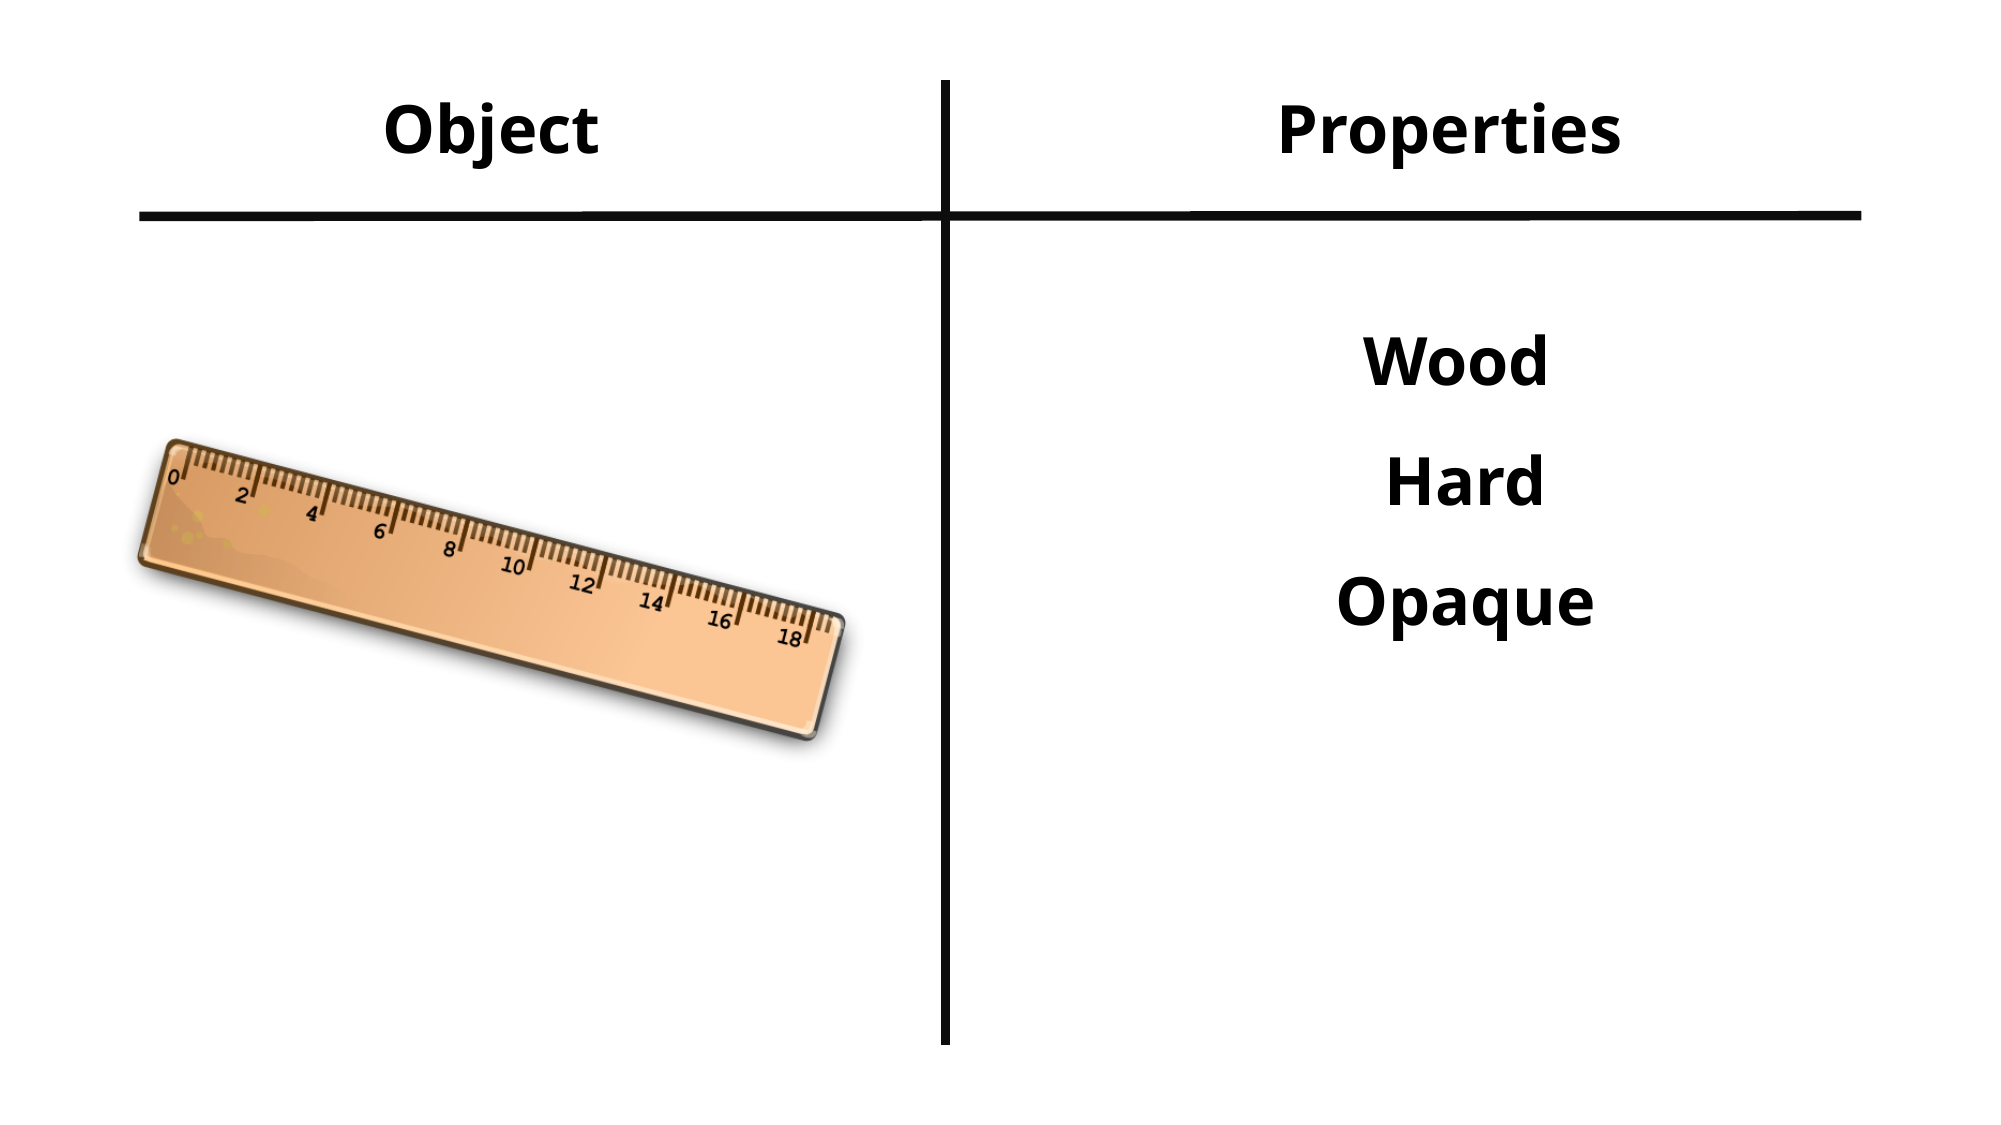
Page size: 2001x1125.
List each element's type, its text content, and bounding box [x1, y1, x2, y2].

text_box Object [298, 79, 685, 175]
picture [63, 390, 920, 790]
text_box Wood Hard Opaque [1273, 311, 1659, 647]
text_box Properties [1256, 79, 1643, 175]
